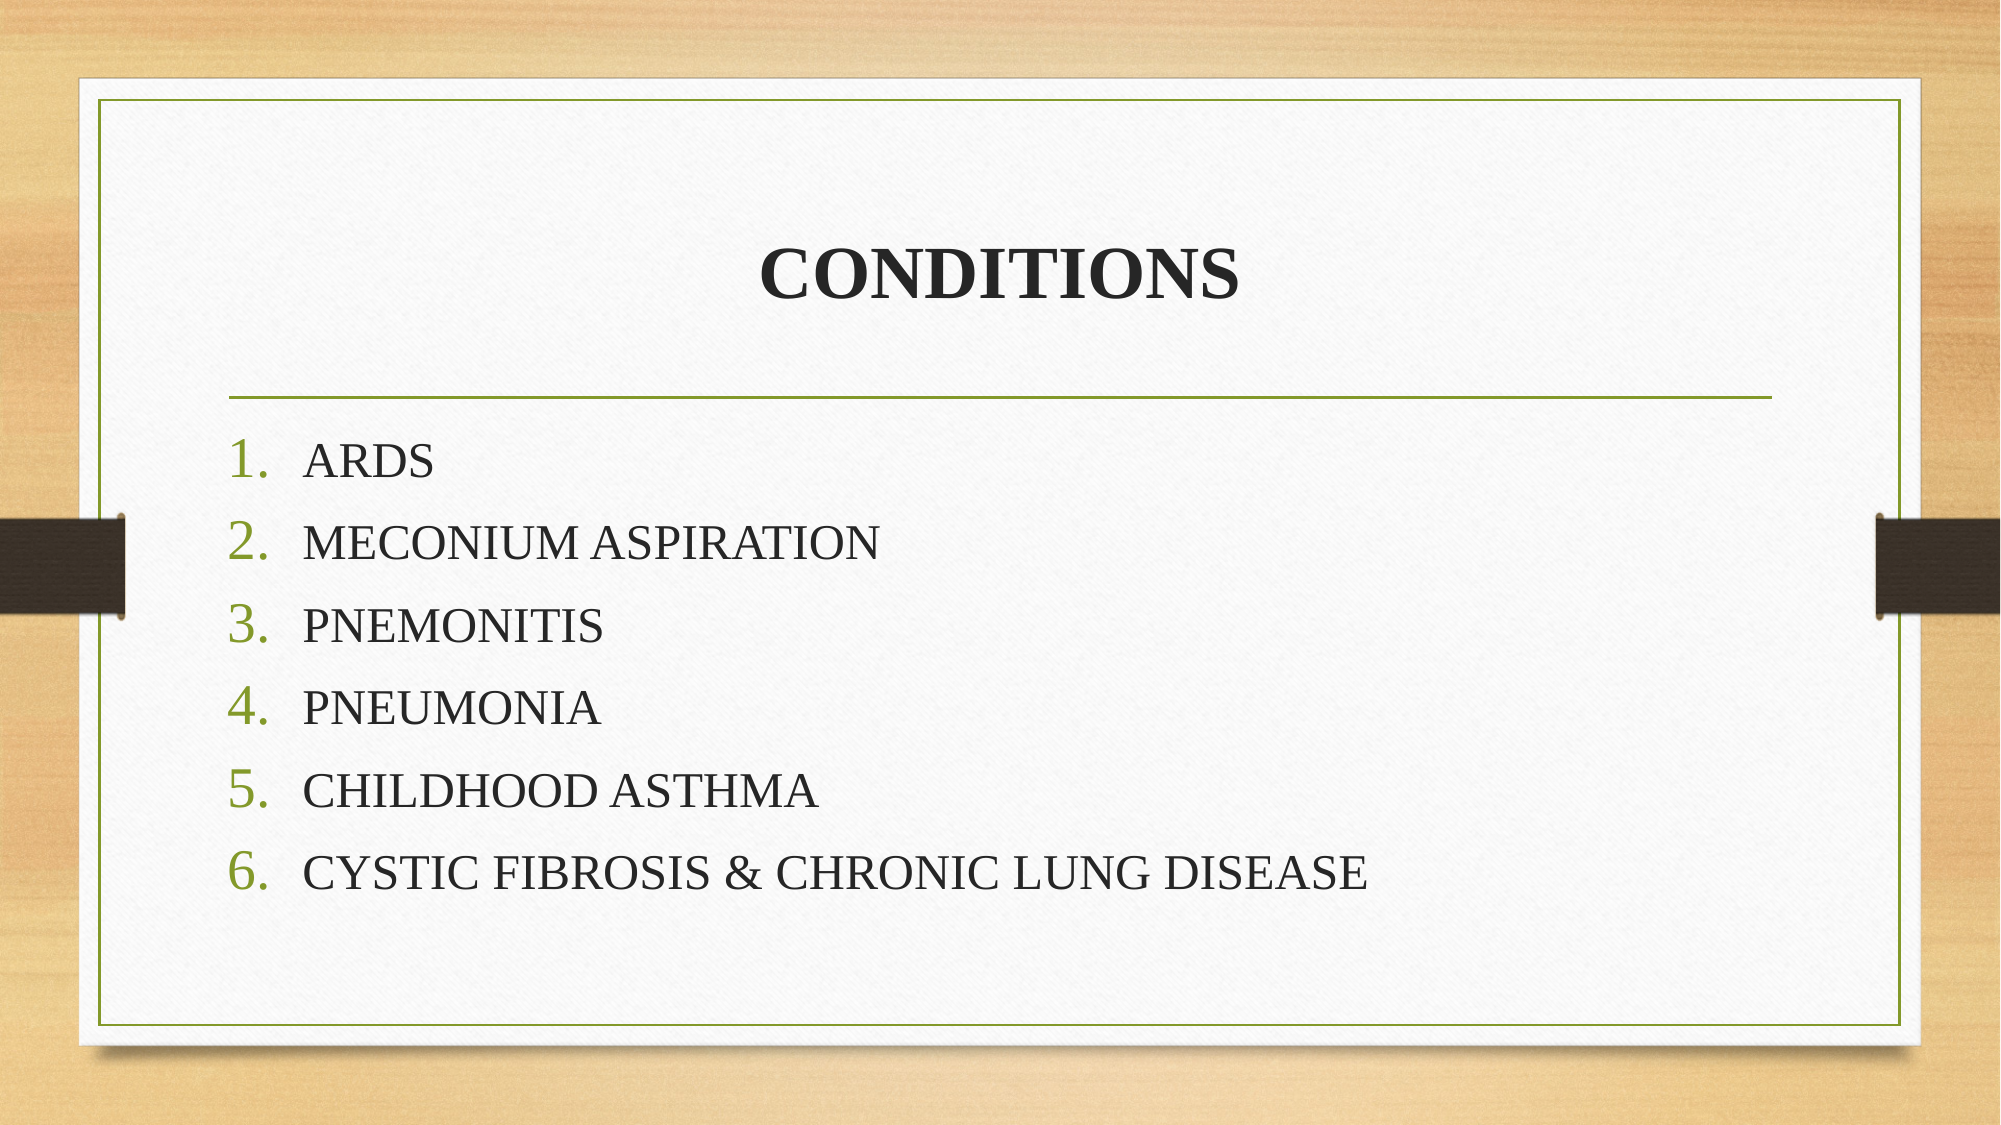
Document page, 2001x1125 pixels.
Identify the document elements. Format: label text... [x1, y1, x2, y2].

title CONDITIONS [212, 161, 1788, 375]
picture [0, 0, 2001, 1125]
list ARDS MECONIUM ASPIRATION PNEMONITIS PNEUMONIA CHILDHOOD ASTHMA CYSTIC FIBROSIS & CHRONIC LUNG DISEASE [212, 419, 1788, 964]
